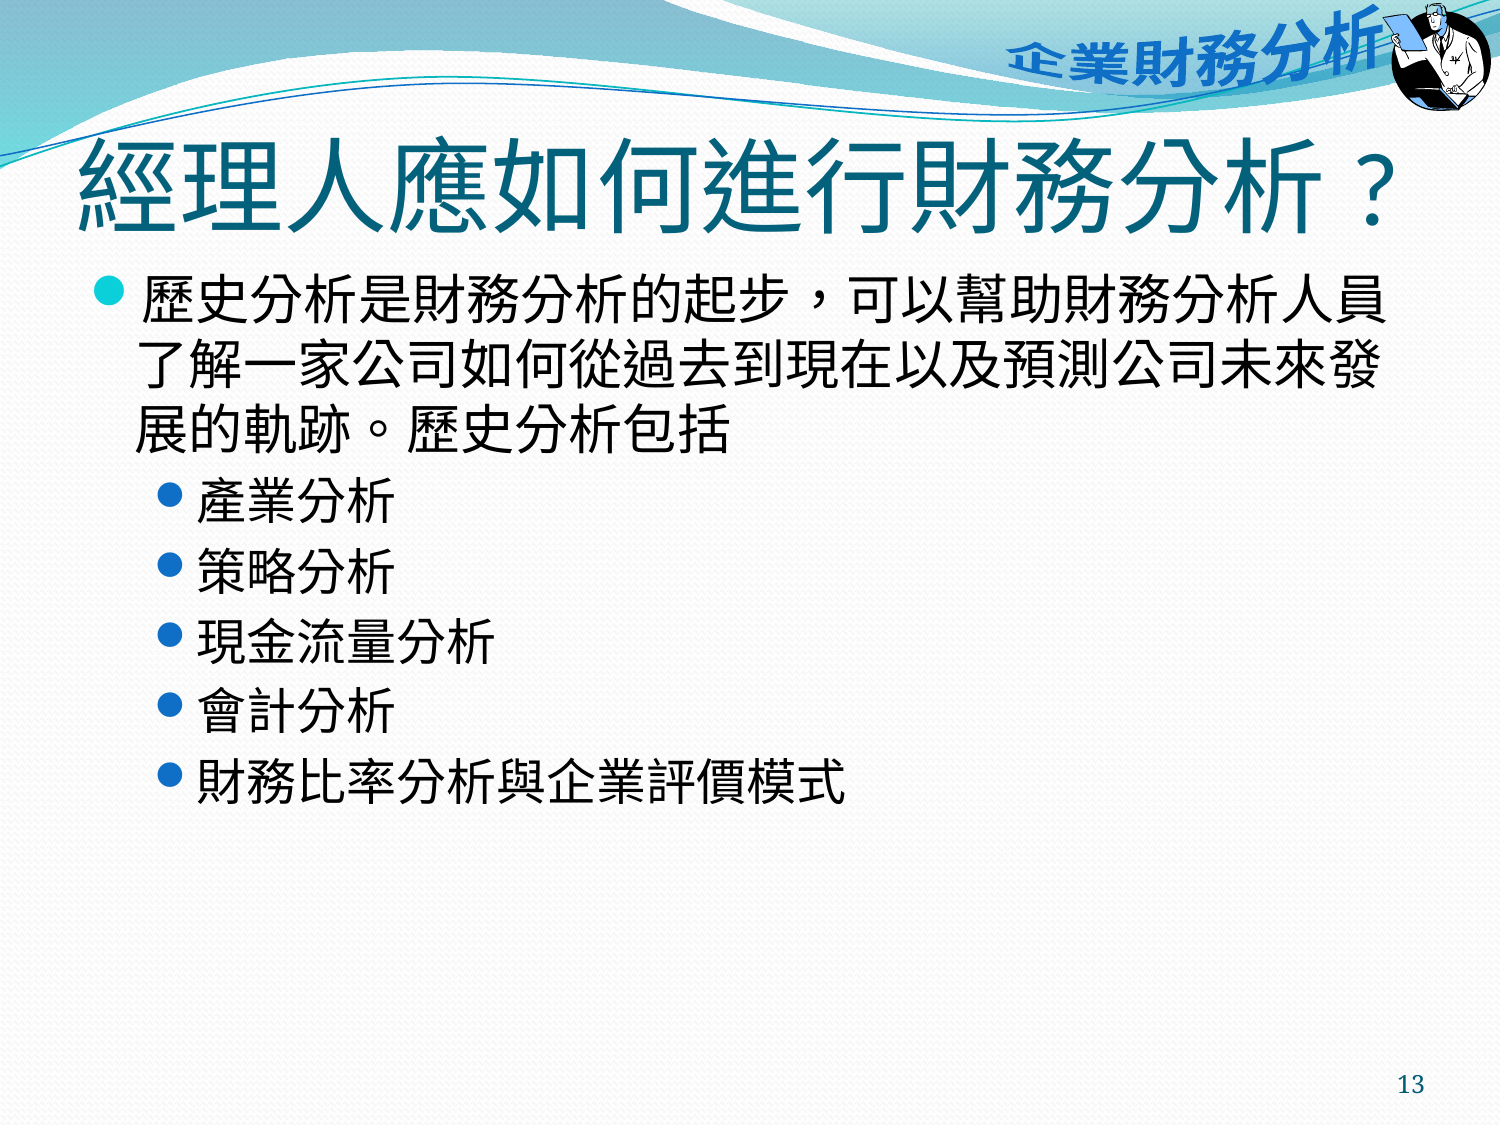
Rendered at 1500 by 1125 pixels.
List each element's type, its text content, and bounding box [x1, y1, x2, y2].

slide_number 13 [1299, 1042, 1425, 1103]
title 經理人應如何進行財務分析? [75, 58, 1425, 247]
list 歷史分析是財務分析的起步，可以幫助財務分析人員了解一家公司如何從過去到現在以及預測公司未來發展的軌跡。歷史分析包括 產業分析 策略分析 現金流量分析 會計分析 財務比率分析與企業評價模式 [75, 257, 1425, 1043]
